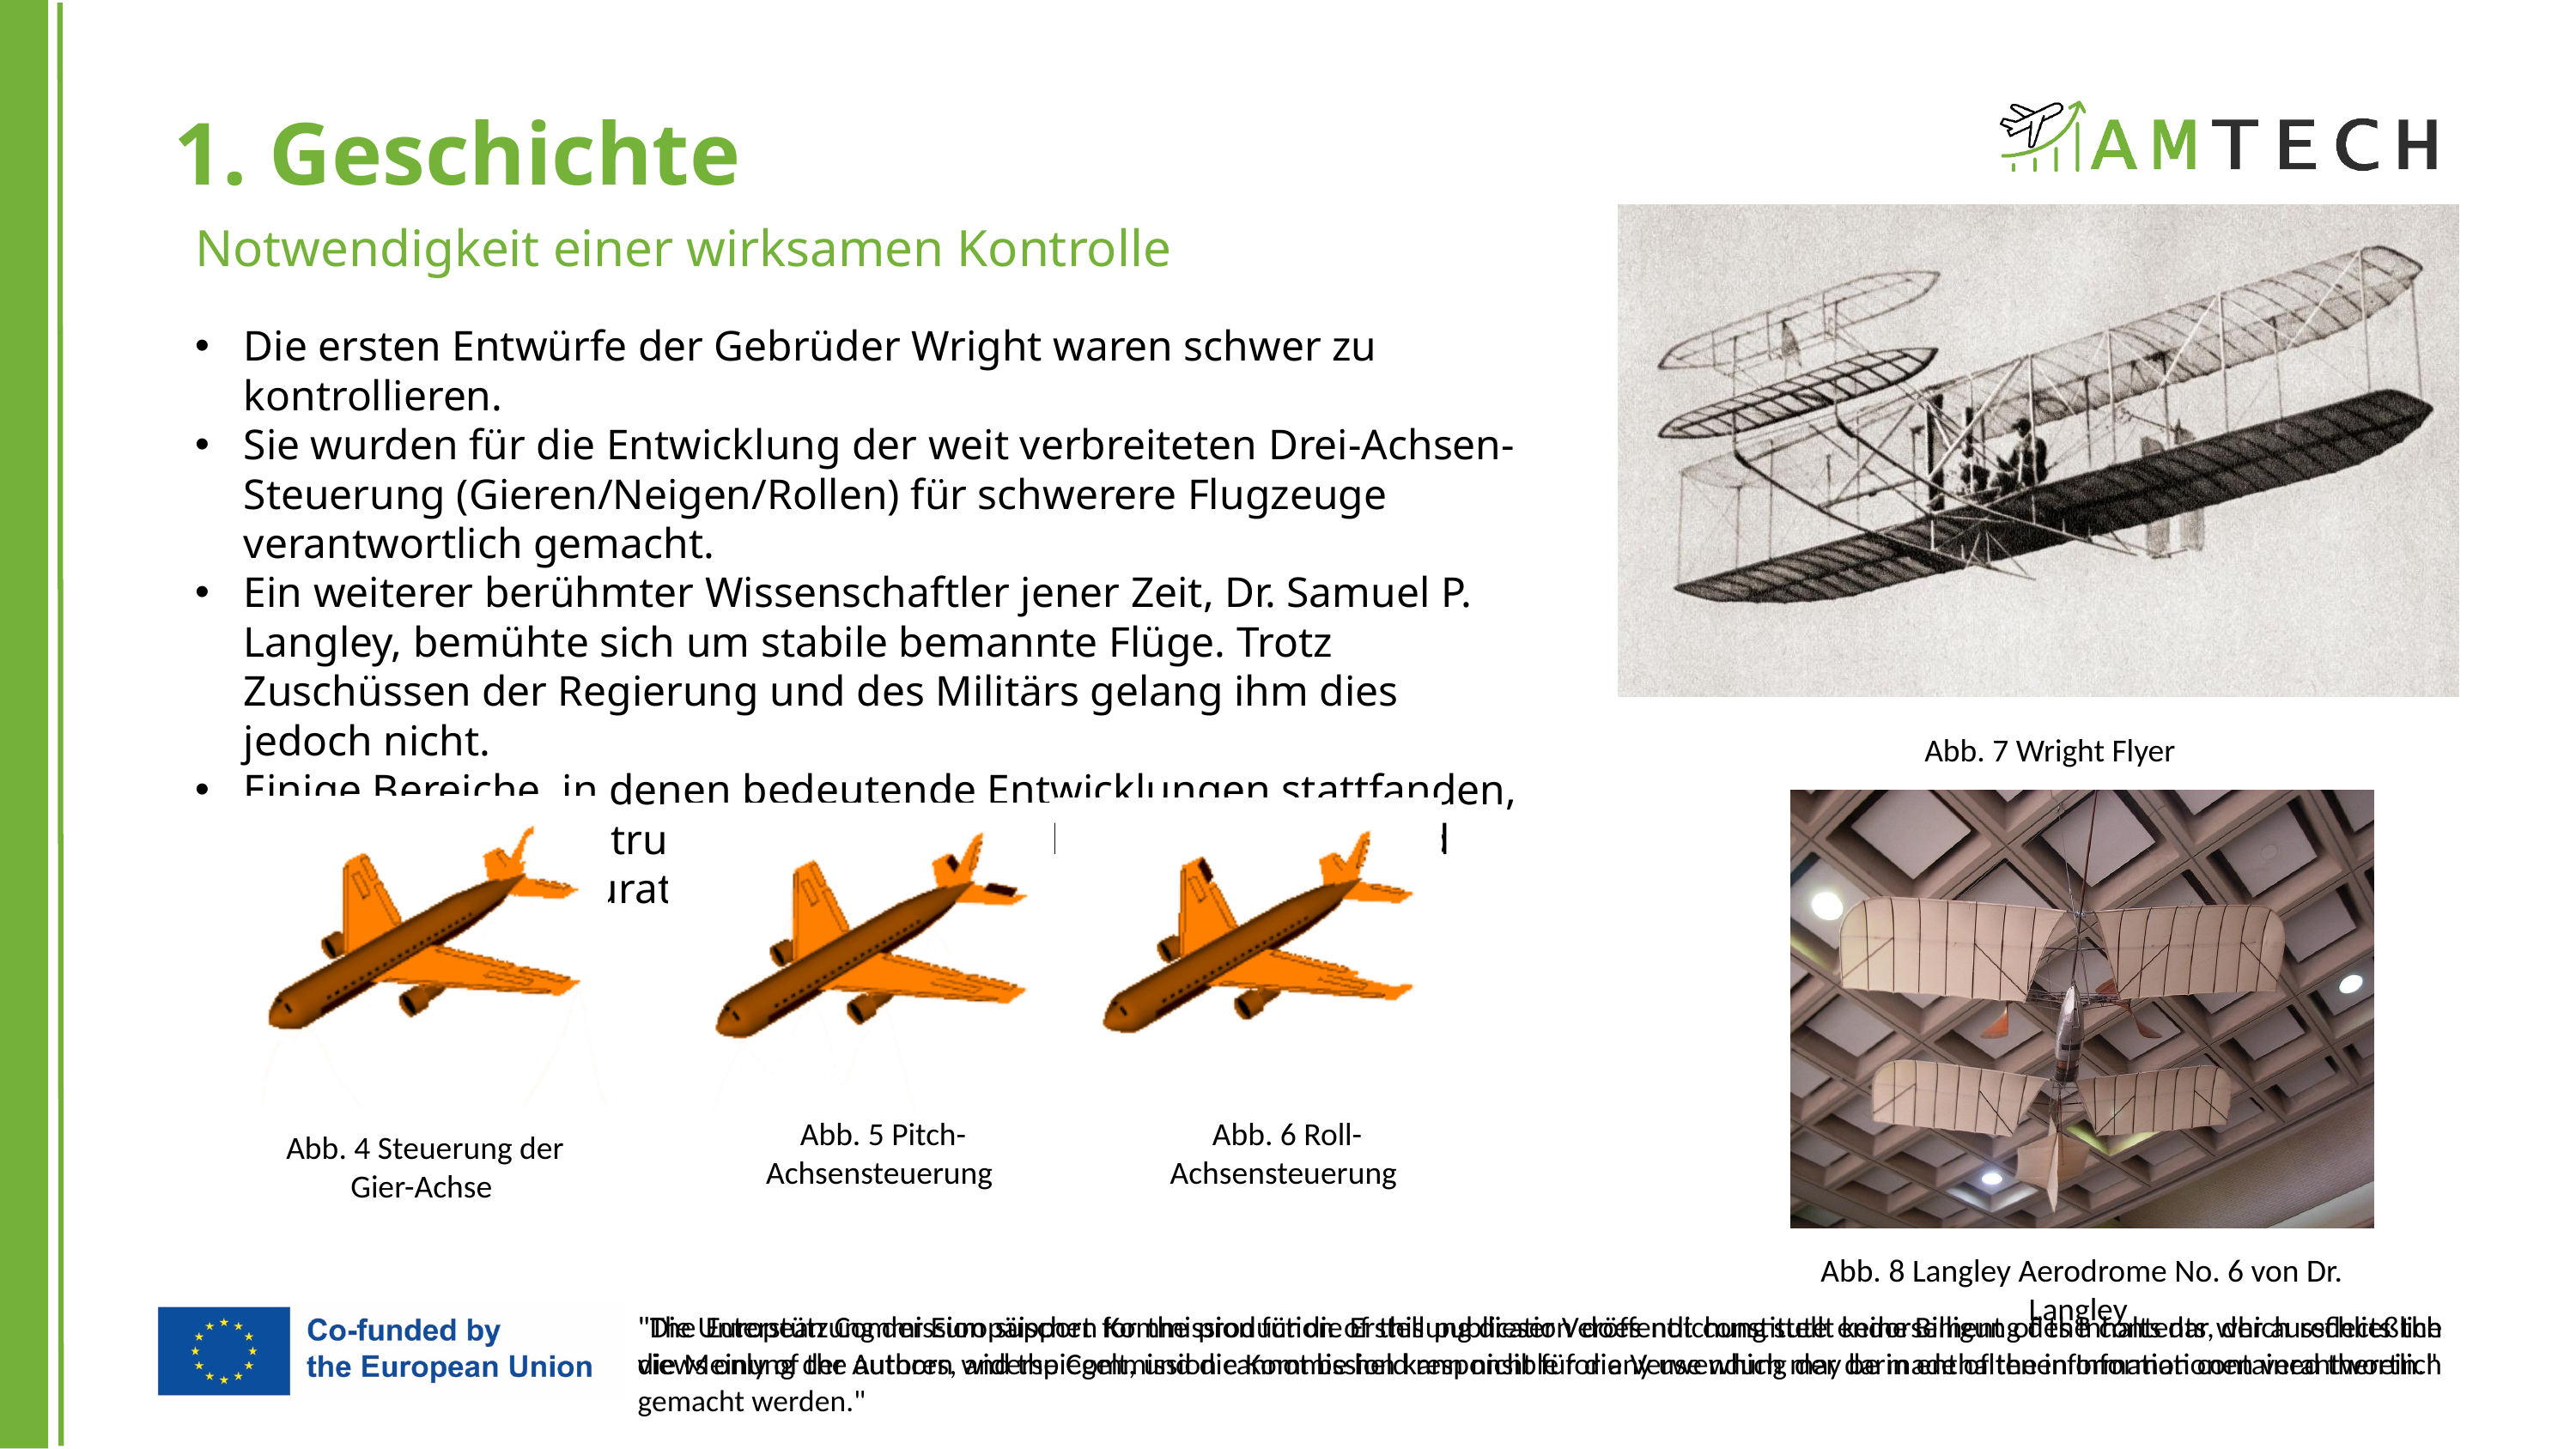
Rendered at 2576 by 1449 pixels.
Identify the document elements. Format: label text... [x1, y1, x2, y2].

picture [1993, 91, 2458, 179]
text_box Notwendigkeit einer wirksamen Kontrolle [182, 209, 1597, 283]
text_box Abb. 7 Wright Flyer [1899, 723, 2201, 775]
picture [1789, 790, 2374, 1228]
text_box Abb. 8 Langley Aerodrome No. 6 von Dr. Langley [1765, 1243, 2399, 1334]
picture [1618, 203, 2459, 697]
text_box Die ersten Entwürfe der Gebrüder Wright waren schwer zu kontrollieren. Sie wurden für die Entwicklung der weit verbreiteten Drei-Achsen-Steuerung (Gieren/Neigen/Rollen) für schwerere Flugzeuge verantwortlich gemacht. Ein weiterer berühmter Wissenschaftler jener Zeit, Dr. Samuel P. Langley, bemühte sich um stabile bemannte Flüge. Trotz Zuschüssen der Regierung und des Militärs gelang ihm dies jedoch nicht. Einige Bereiche, in denen bedeutende Entwicklungen stattfanden, waren optimierte Strukturen, Aerodynamik, Steuerflächen und Tragflächenkonfiguration. [182, 313, 1540, 968]
picture [152, 1301, 625, 1401]
text_box Abb. 4 Steuerung der Gier-Achse [263, 1119, 588, 1210]
picture [668, 797, 1442, 1114]
text_box Abb. 6 Roll-Achsensteuerung [1115, 1106, 1460, 1197]
text_box Abb. 5 Pitch-Achsensteuerung [711, 1121, 1055, 1197]
text_box 1. Geschichte [161, 92, 794, 209]
picture [219, 796, 608, 1107]
